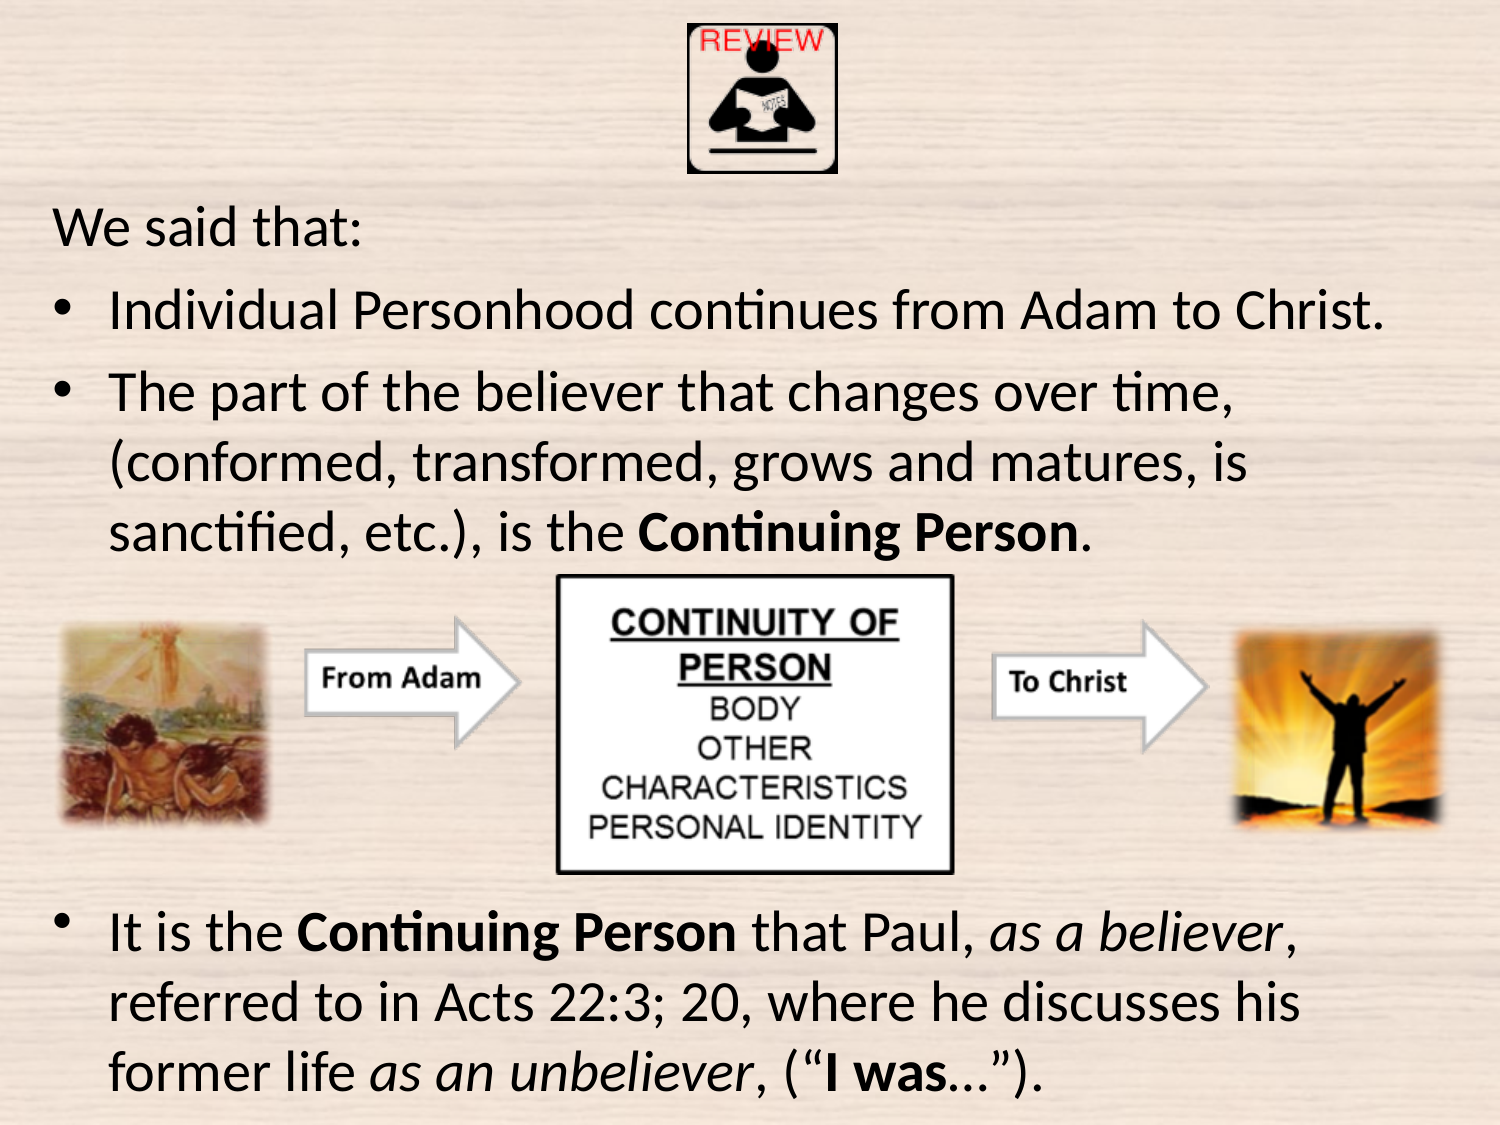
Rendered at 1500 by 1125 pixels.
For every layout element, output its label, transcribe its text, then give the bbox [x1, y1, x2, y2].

picture [687, 23, 838, 174]
text_box We said that: Individual Personhood continues from Adam to Christ. The part of the believer that changes over time, (conformed, transformed, grows and matures, is sanctified, etc.), is the Continuing Person. [37, 181, 1463, 571]
picture [45, 574, 1455, 876]
text_box It is the Continuing Person that Paul, as a believer, referred to in Acts 22:3; 20, where he discusses his former life as an unbeliever, (“I was…”). [37, 885, 1463, 1111]
